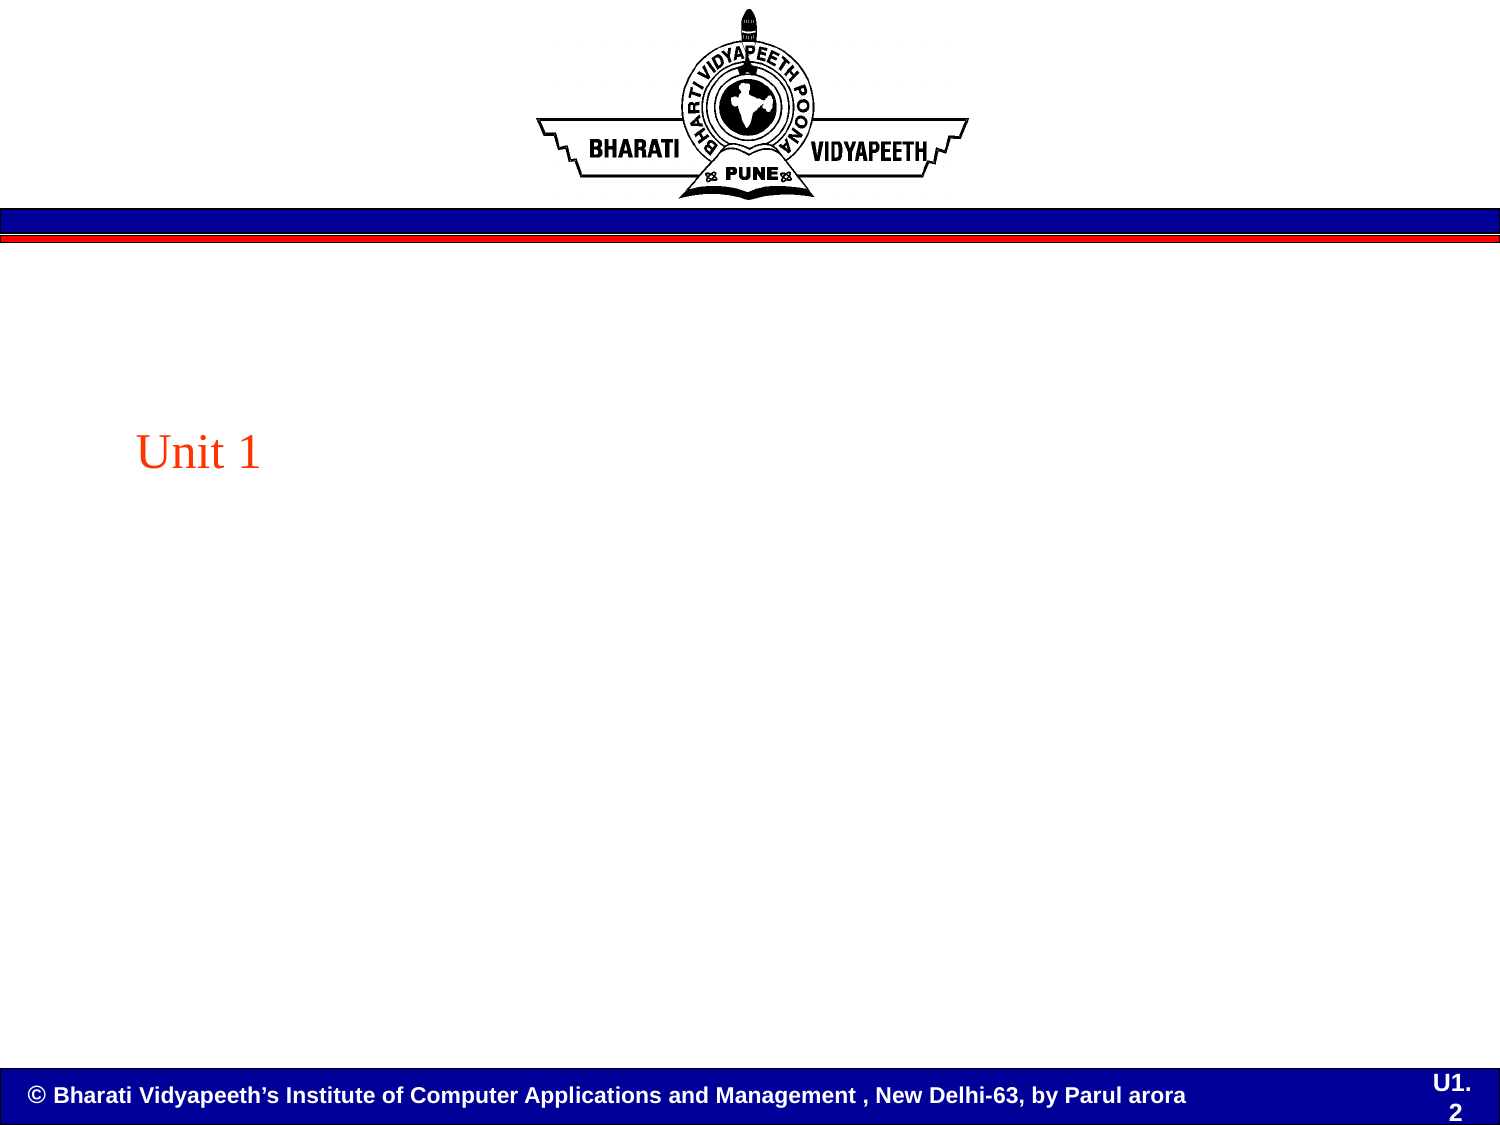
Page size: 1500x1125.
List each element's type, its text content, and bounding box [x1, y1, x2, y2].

picture [536, 9, 969, 200]
title Unit 1 [120, 411, 1396, 653]
